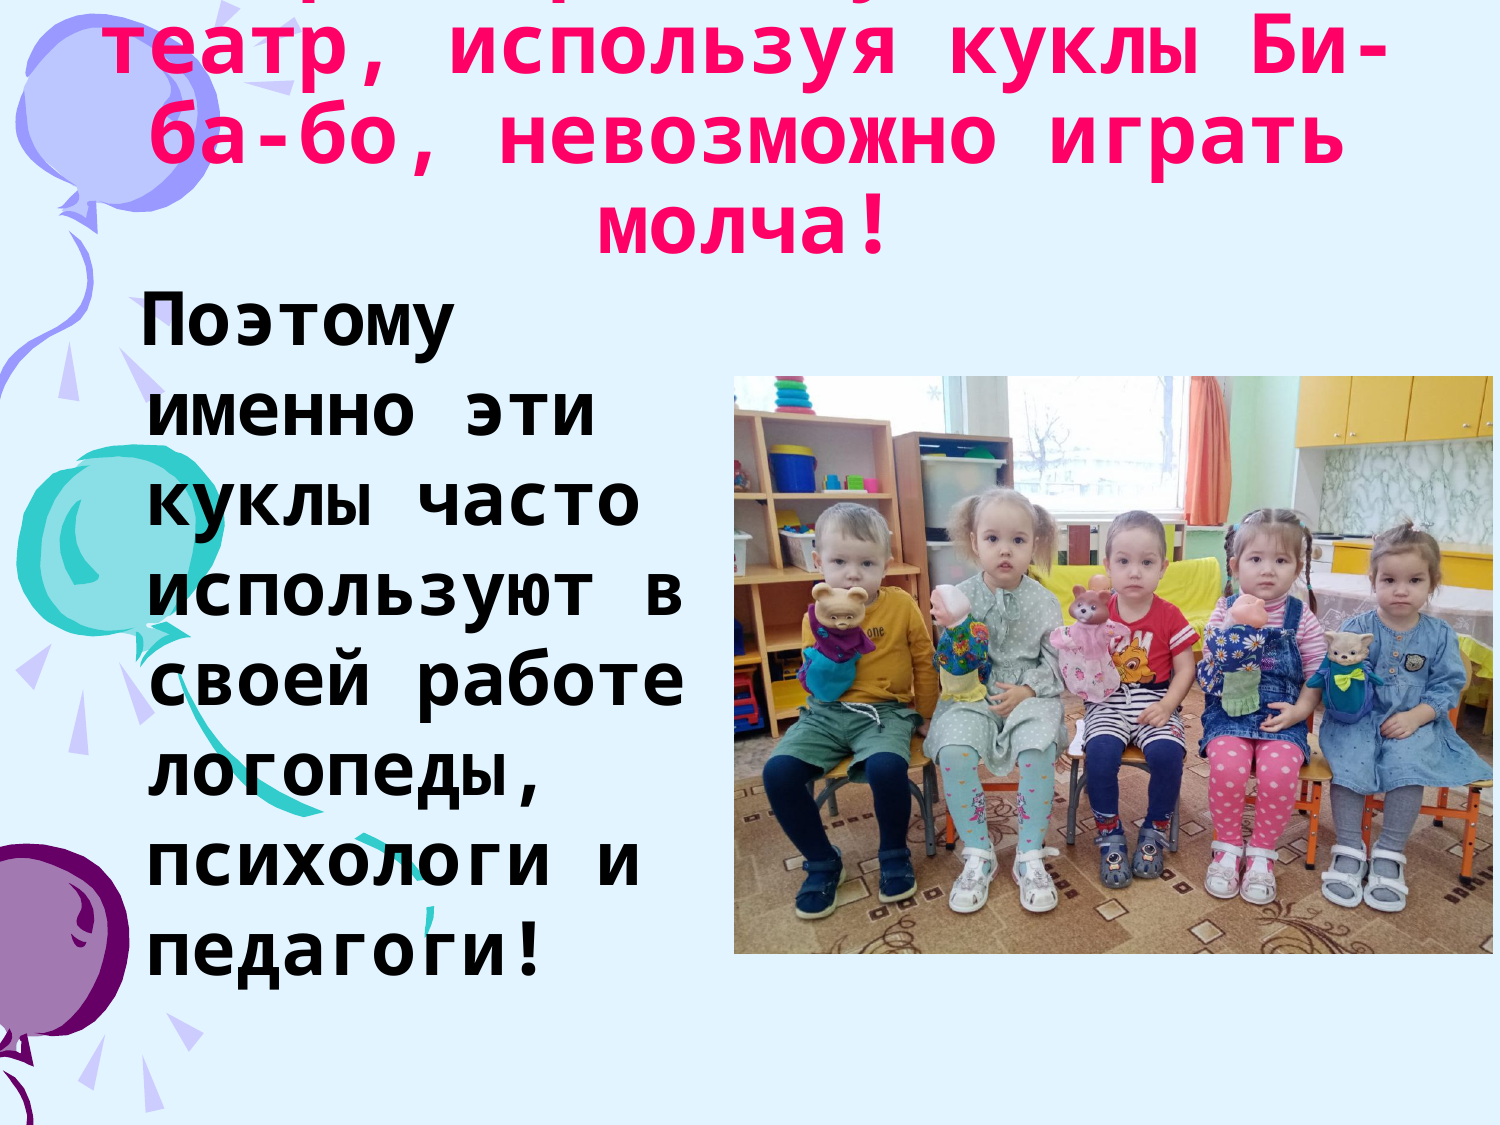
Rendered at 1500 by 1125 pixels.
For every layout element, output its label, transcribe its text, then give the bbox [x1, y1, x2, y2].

picture [733, 376, 1493, 954]
title При игре в кукольный театр, используя куклы Би-ба-бо, невозможно играть молча! [72, 54, 1425, 279]
list Поэтому именно эти куклы часто используют в своей работе логопеды, психологи и педагоги! [75, 262, 738, 1094]
